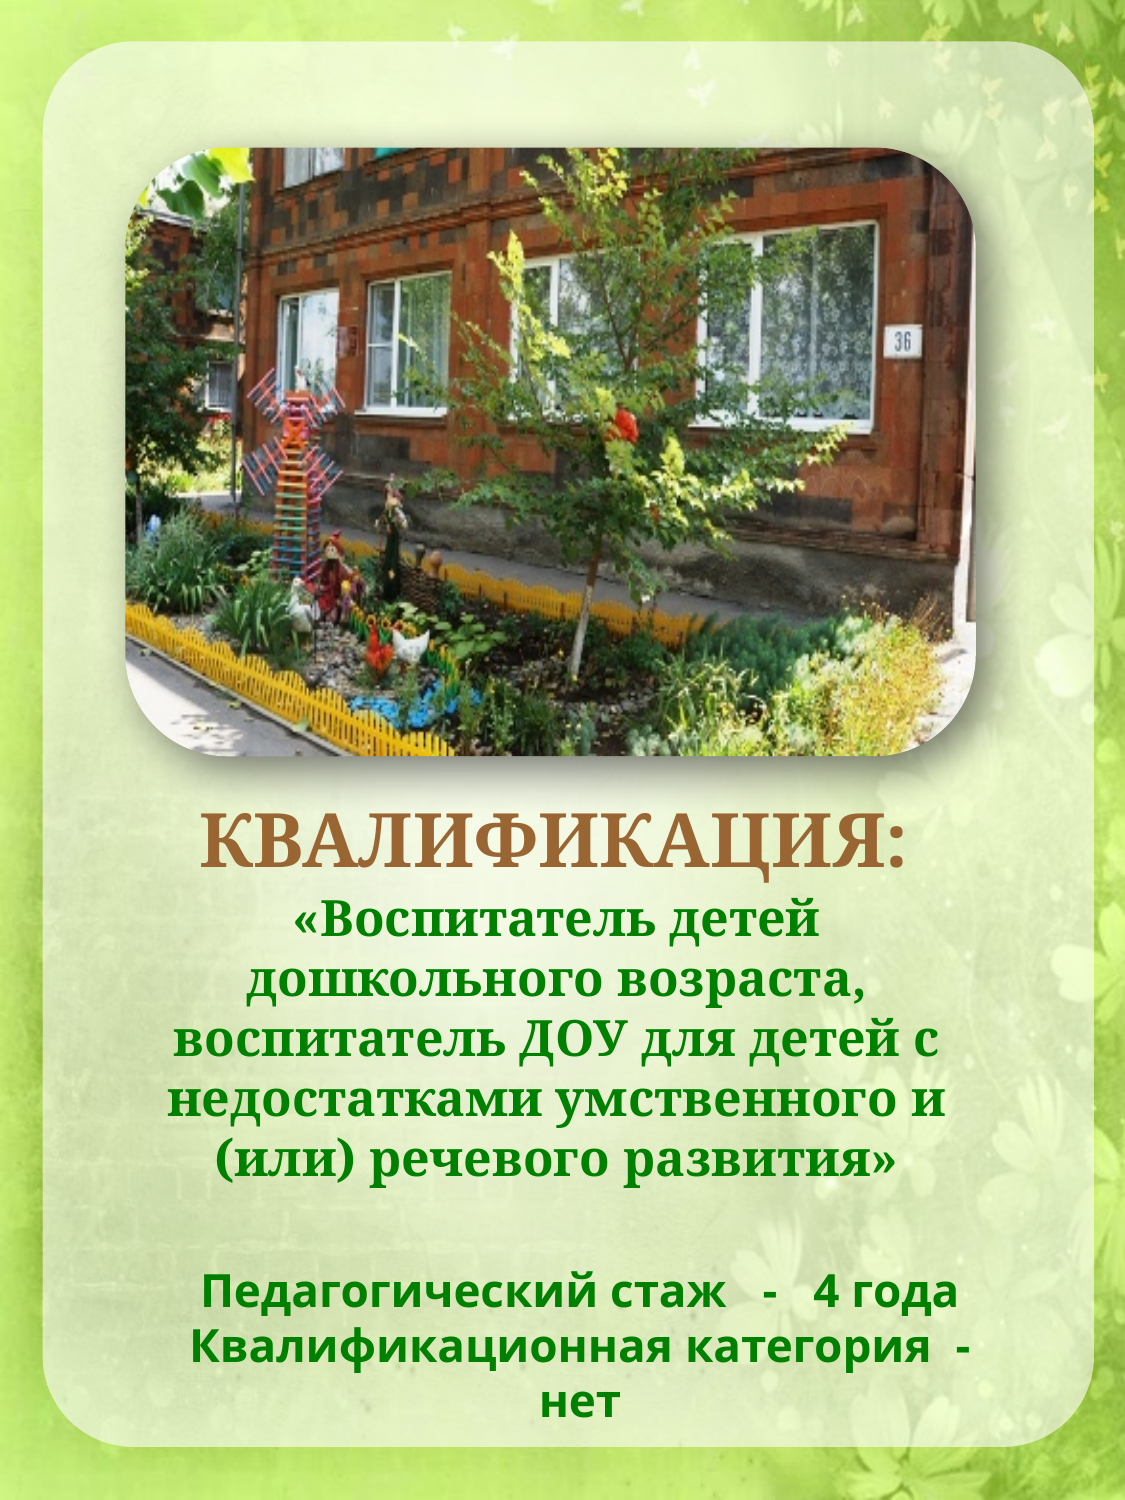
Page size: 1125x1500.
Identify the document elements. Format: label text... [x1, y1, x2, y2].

text_box КВАЛИФИКАЦИЯ: [105, 785, 1004, 878]
text_box «Воспитатель детей дошкольного возраста, воспитатель ДОУ для детей с недостатками умственного и (или) речевого развития» [105, 878, 1008, 1194]
text_box Педагогический стаж - 4 года Квалификационная категория - нет [140, 1253, 1020, 1434]
text_box [40, 39, 1097, 1450]
picture [0, 0, 1125, 1500]
